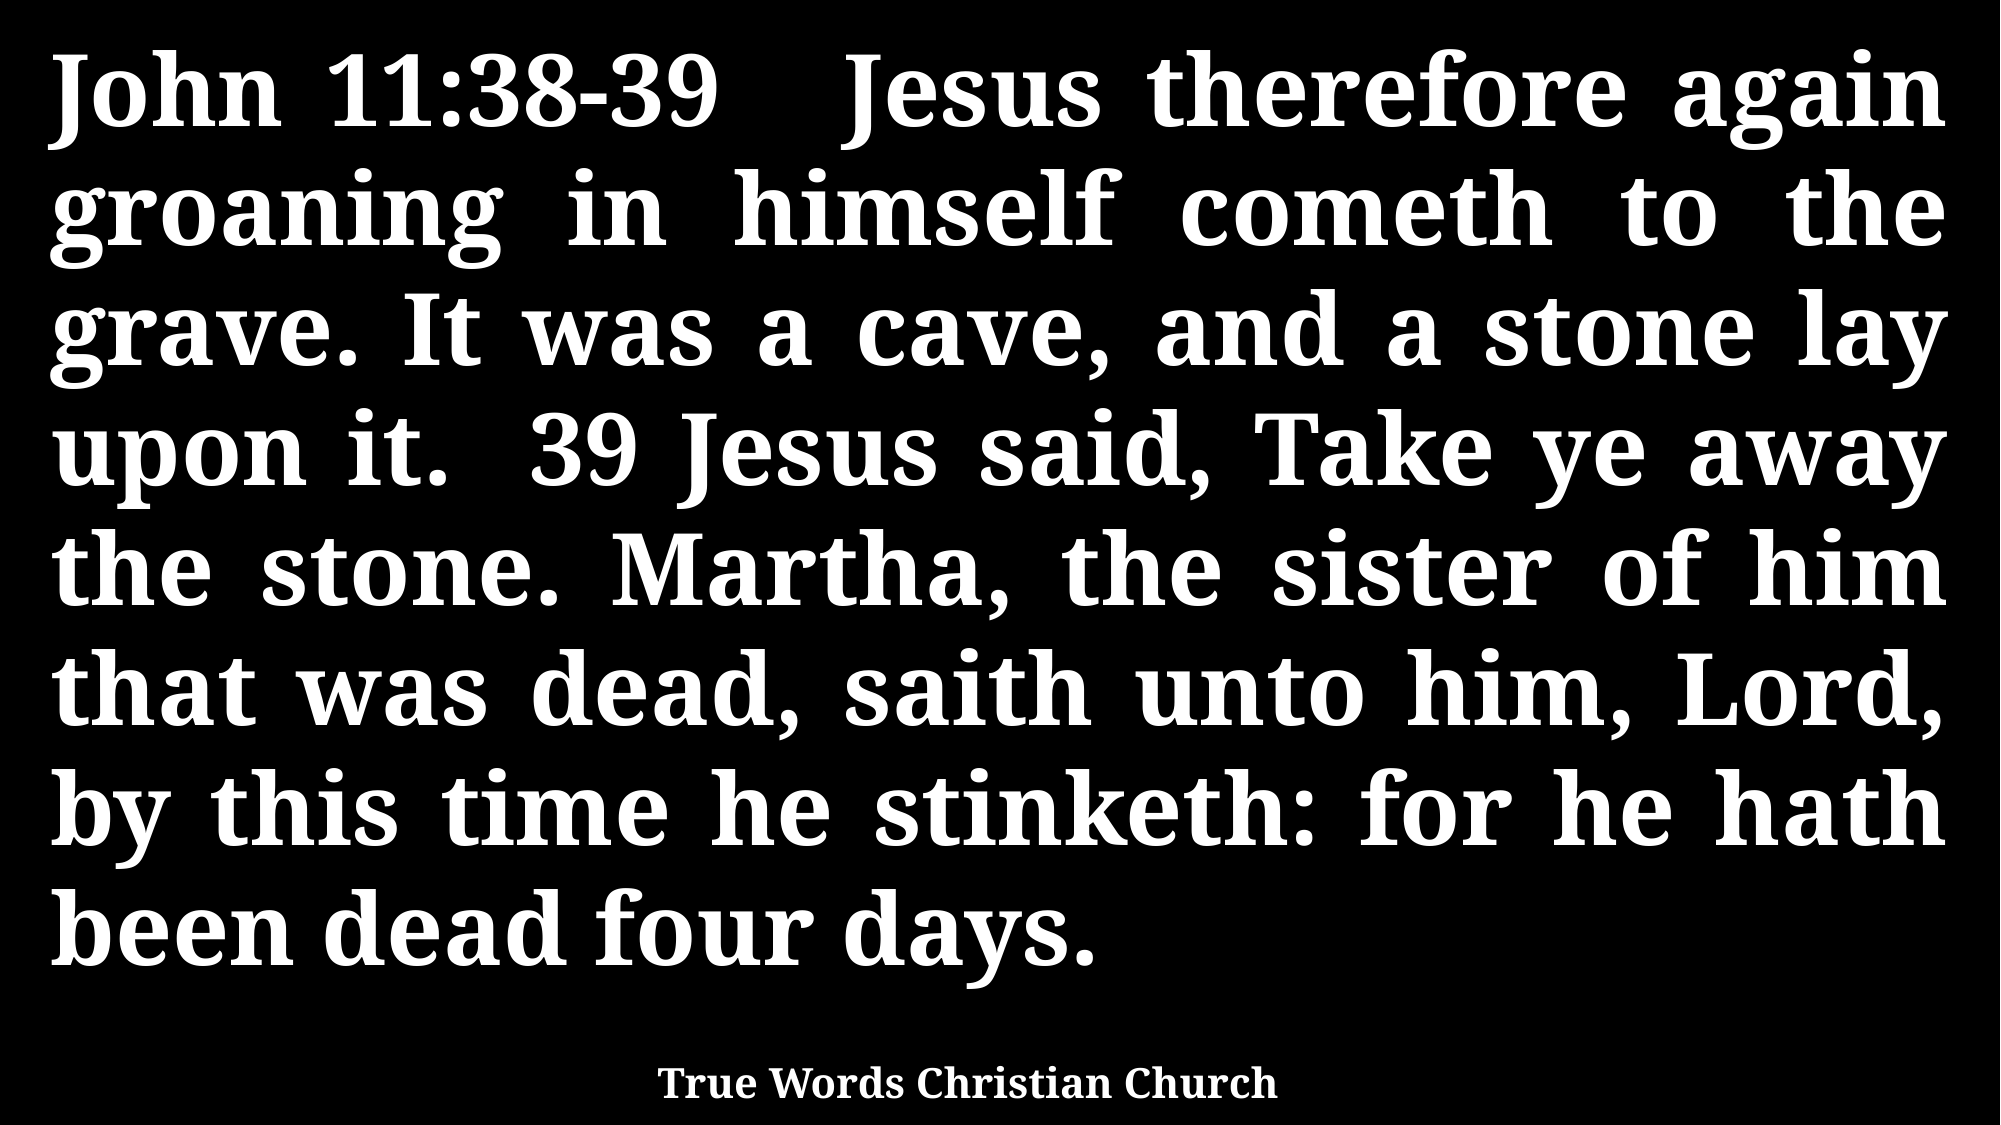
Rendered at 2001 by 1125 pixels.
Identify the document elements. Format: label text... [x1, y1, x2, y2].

text_box True Words Christian Church [642, 1049, 1294, 1114]
text_box John 11:38-39 Jesus therefore again groaning in himself cometh to the grave. It was a cave, and a stone lay upon it. 39 Jesus said, Take ye away the stone. Martha, the sister of him that was dead, saith unto him, Lord, by this time he stinketh: for he hath been dead four days. [35, 18, 1965, 993]
